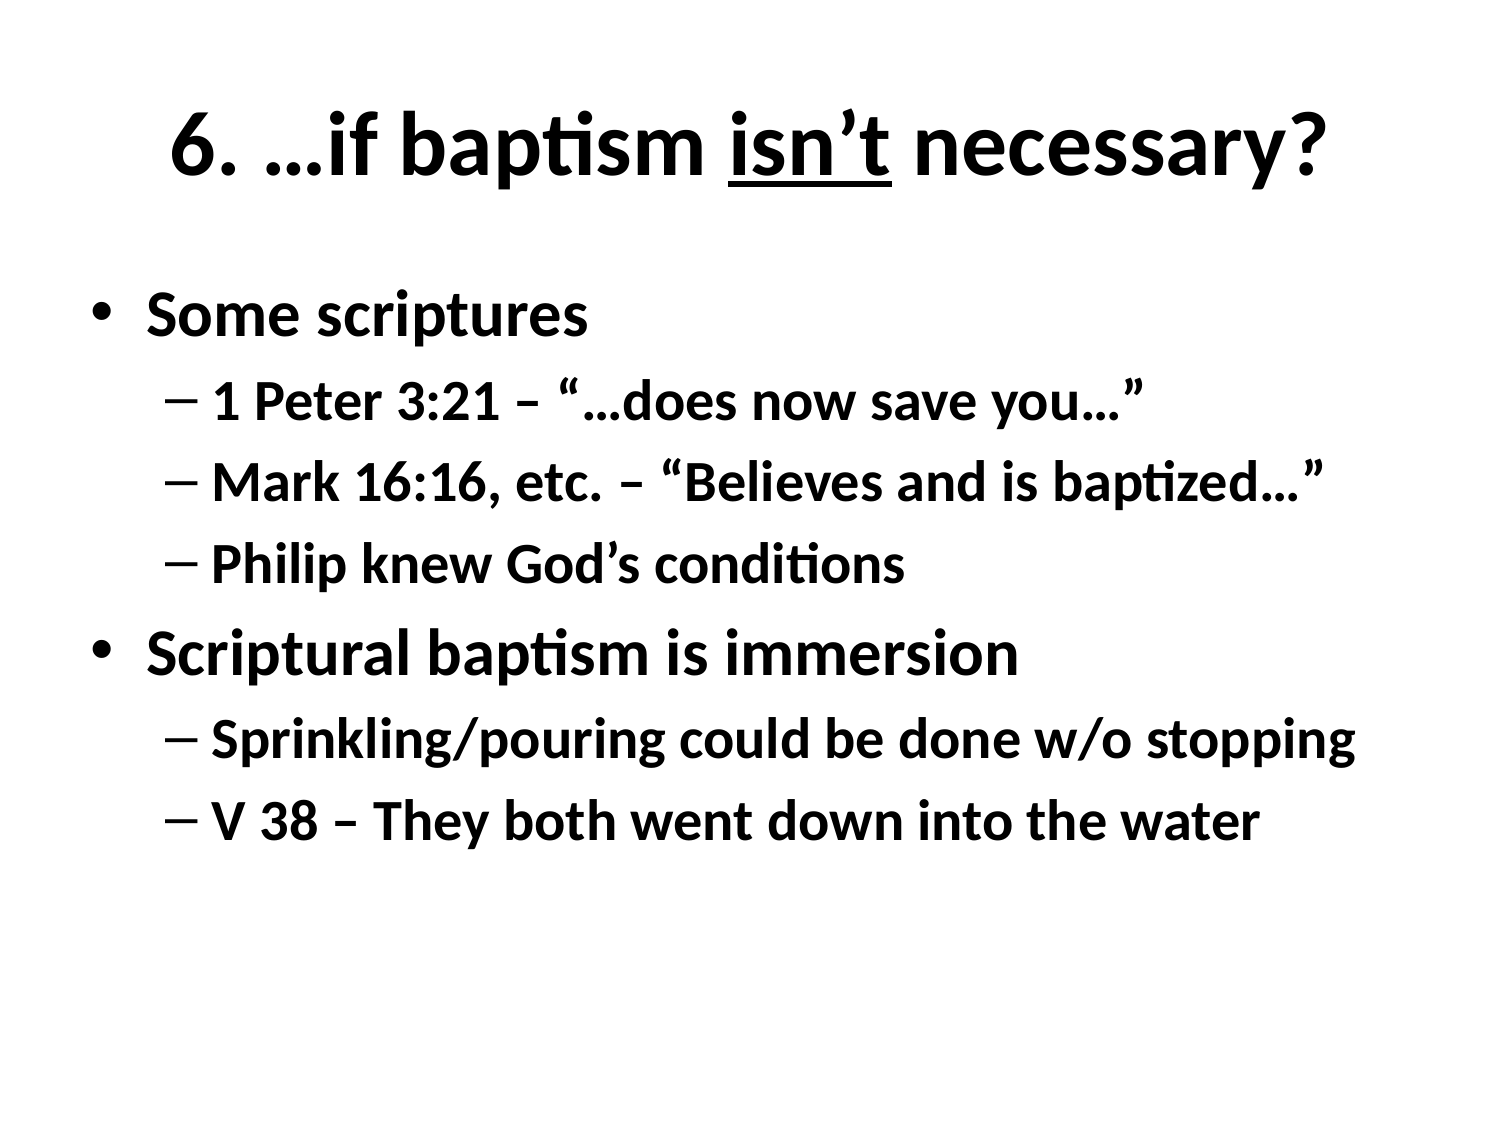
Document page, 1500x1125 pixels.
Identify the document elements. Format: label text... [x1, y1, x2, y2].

list Some scriptures 1 Peter 3:21 – “…does now save you…” Mark 16:16, etc. – “Believes and is baptized…” Philip knew God’s conditions Scriptural baptism is immersion Sprinkling/pouring could be done w/o stopping V 38 – They both went down into the water [75, 262, 1450, 1125]
title 6. …if baptism isn’t necessary? [75, 45, 1425, 233]
